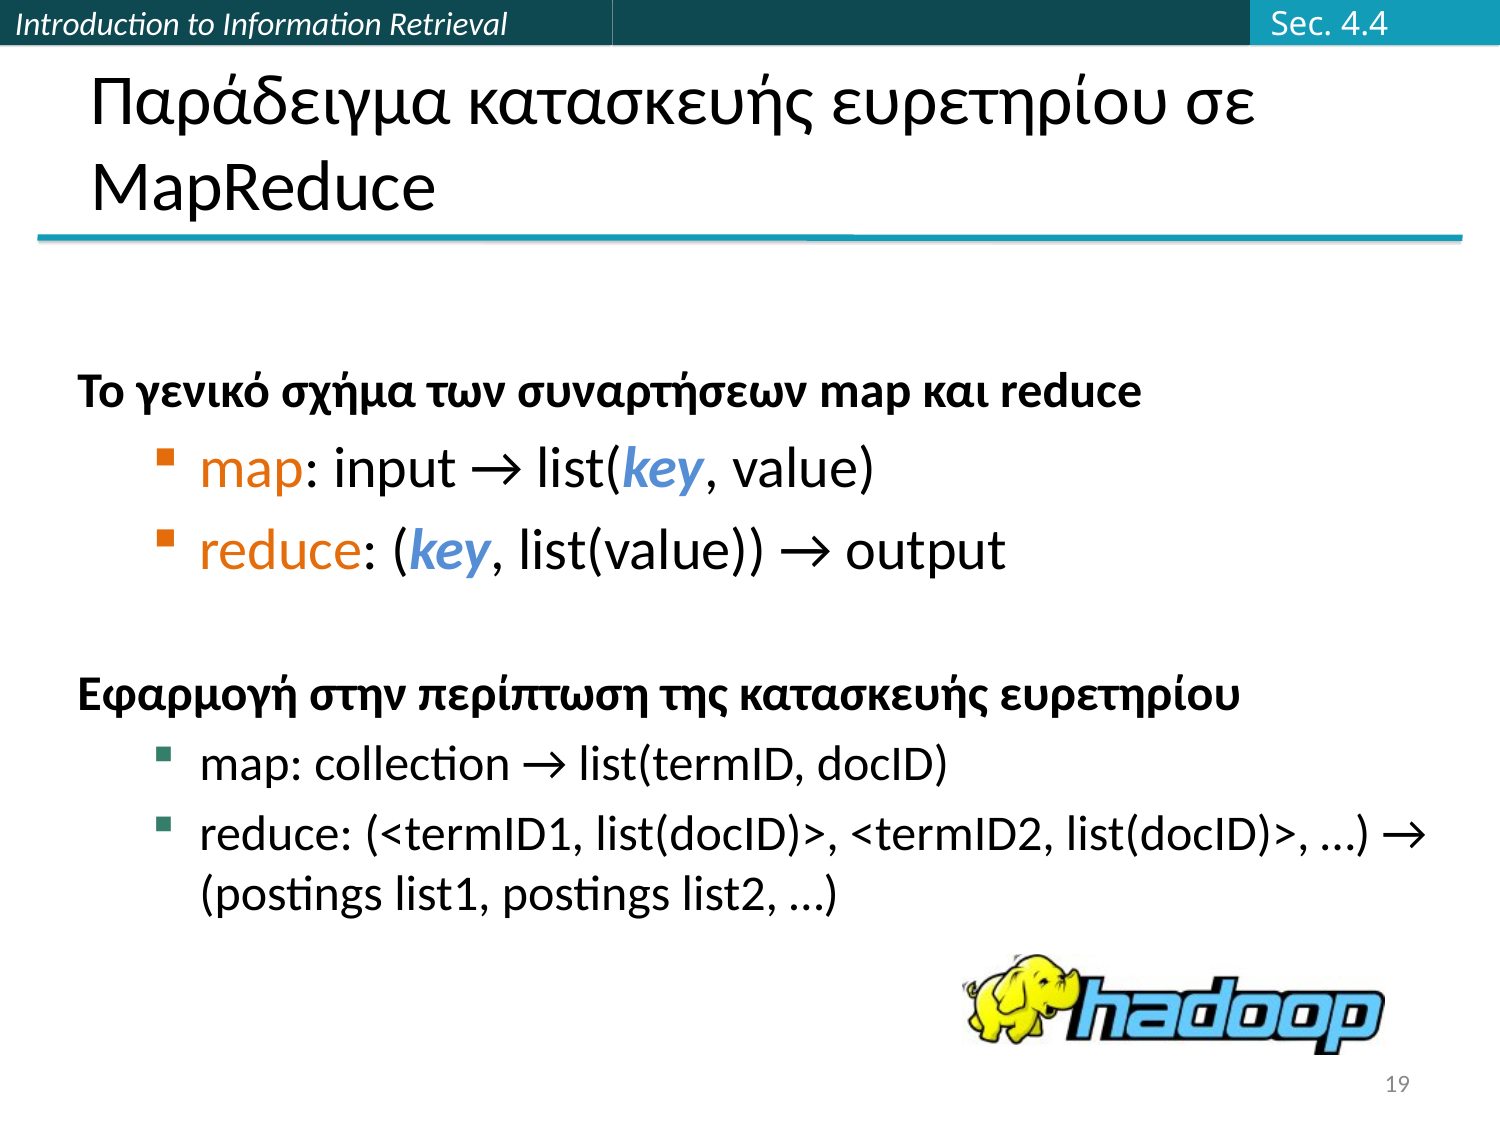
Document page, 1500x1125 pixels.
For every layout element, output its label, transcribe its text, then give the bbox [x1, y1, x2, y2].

title Παράδειγμα κατασκευής ευρετηρίου σε MapReduce [74, 44, 1426, 233]
list Το γενικό σχήμα των συναρτήσεων map και reduce map: input → list(key, value) reduce: (key, list(value)) → output Εφαρμογή στην περίπτωση της κατασκευής ευρετηρίου map: collection → list(termID, docID) reduce: (<termID1, list(docID)>, <termID2, list(docID)>, …) → (postings list1, postings list2, …) [62, 349, 1451, 876]
slide_number 19 [1074, 1062, 1425, 1103]
text_box Sec. 4.4 [1255, 0, 1404, 50]
picture [962, 954, 1386, 1055]
